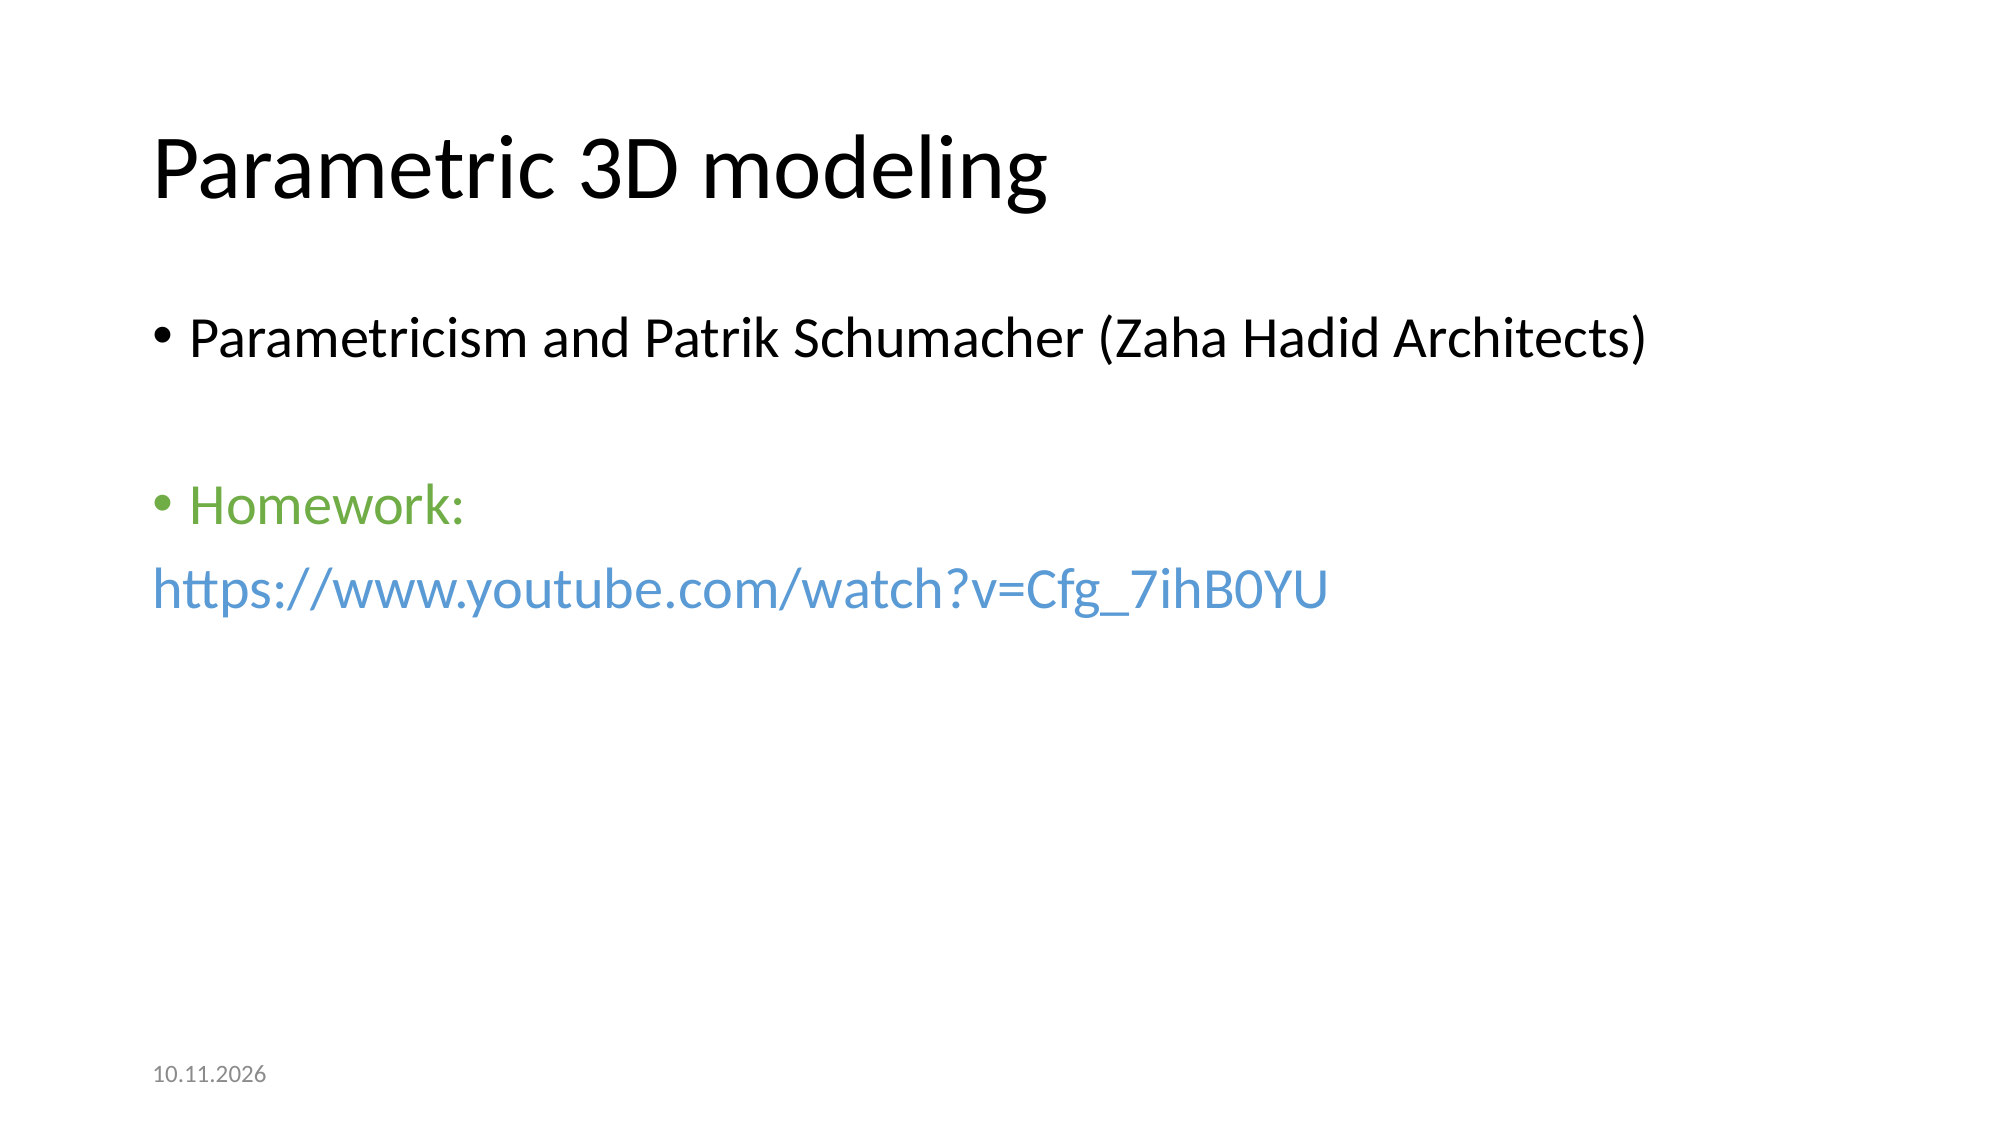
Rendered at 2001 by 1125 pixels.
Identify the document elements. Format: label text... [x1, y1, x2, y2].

title Parametric 3D modeling [137, 59, 1863, 278]
list Parametricism and Patrik Schumacher (Zaha Hadid Architects) Homework: https://www.youtube.com/watch?v=Cfg_7ihB0YU [137, 299, 1863, 1014]
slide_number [137, 1042, 588, 1103]
